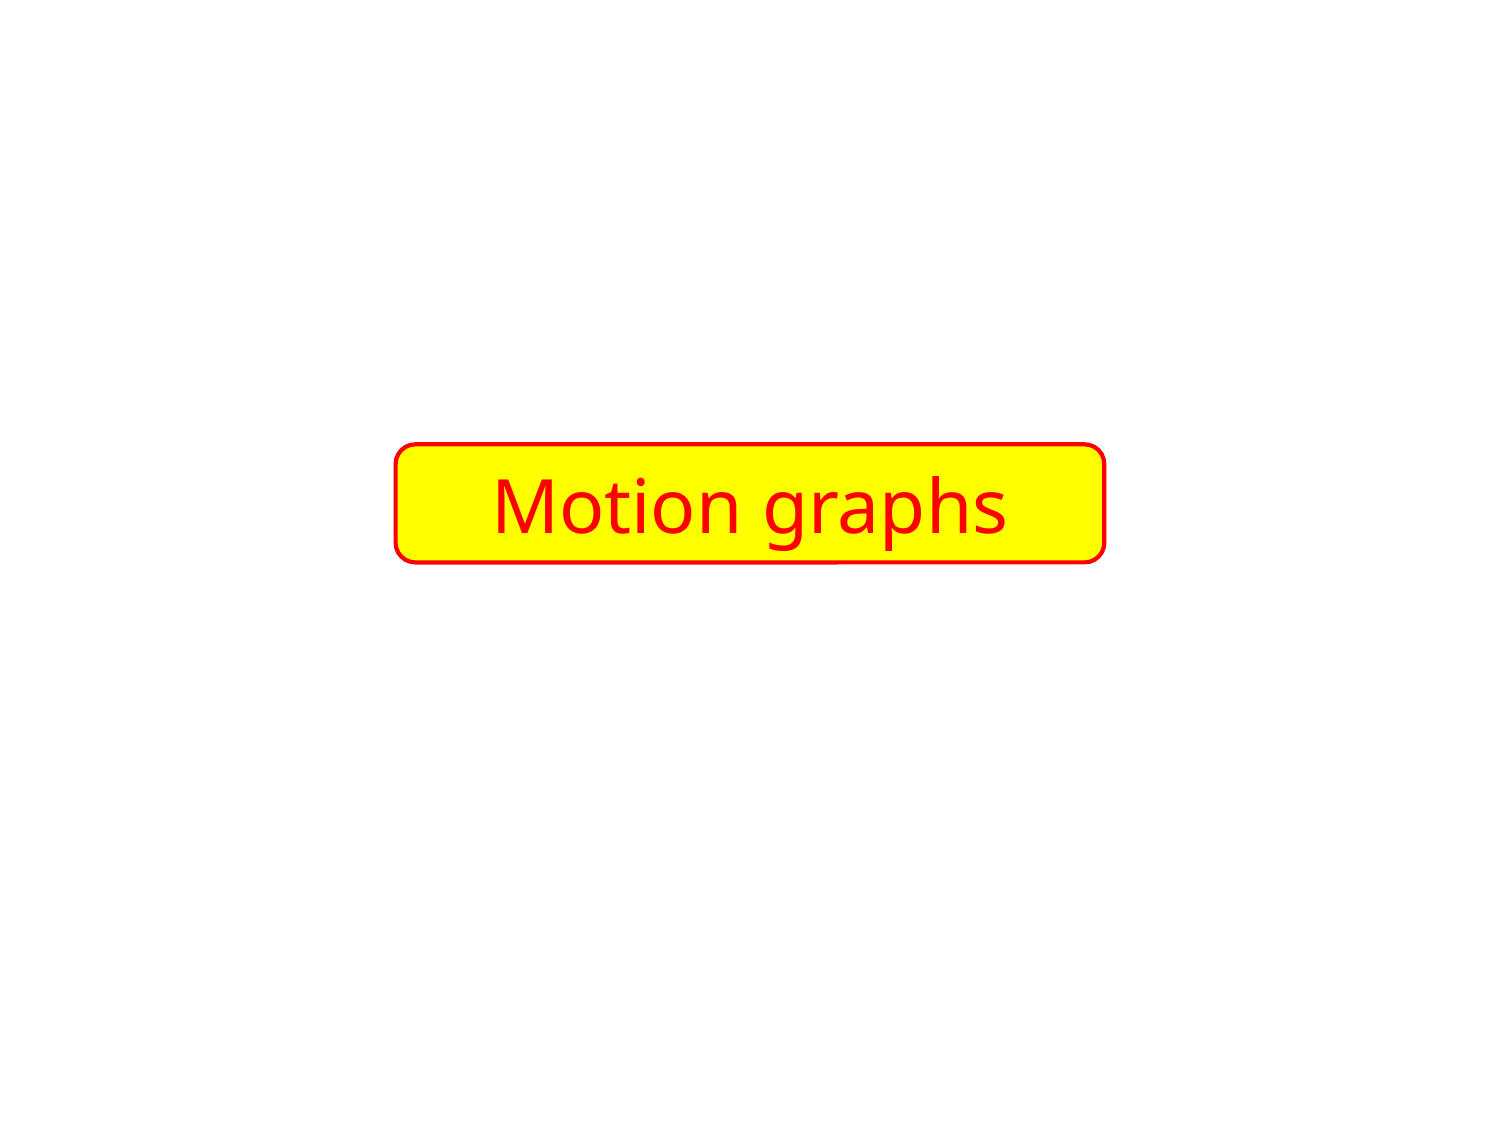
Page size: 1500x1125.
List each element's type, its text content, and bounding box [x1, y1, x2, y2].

text_box Motion graphs [393, 442, 1107, 565]
